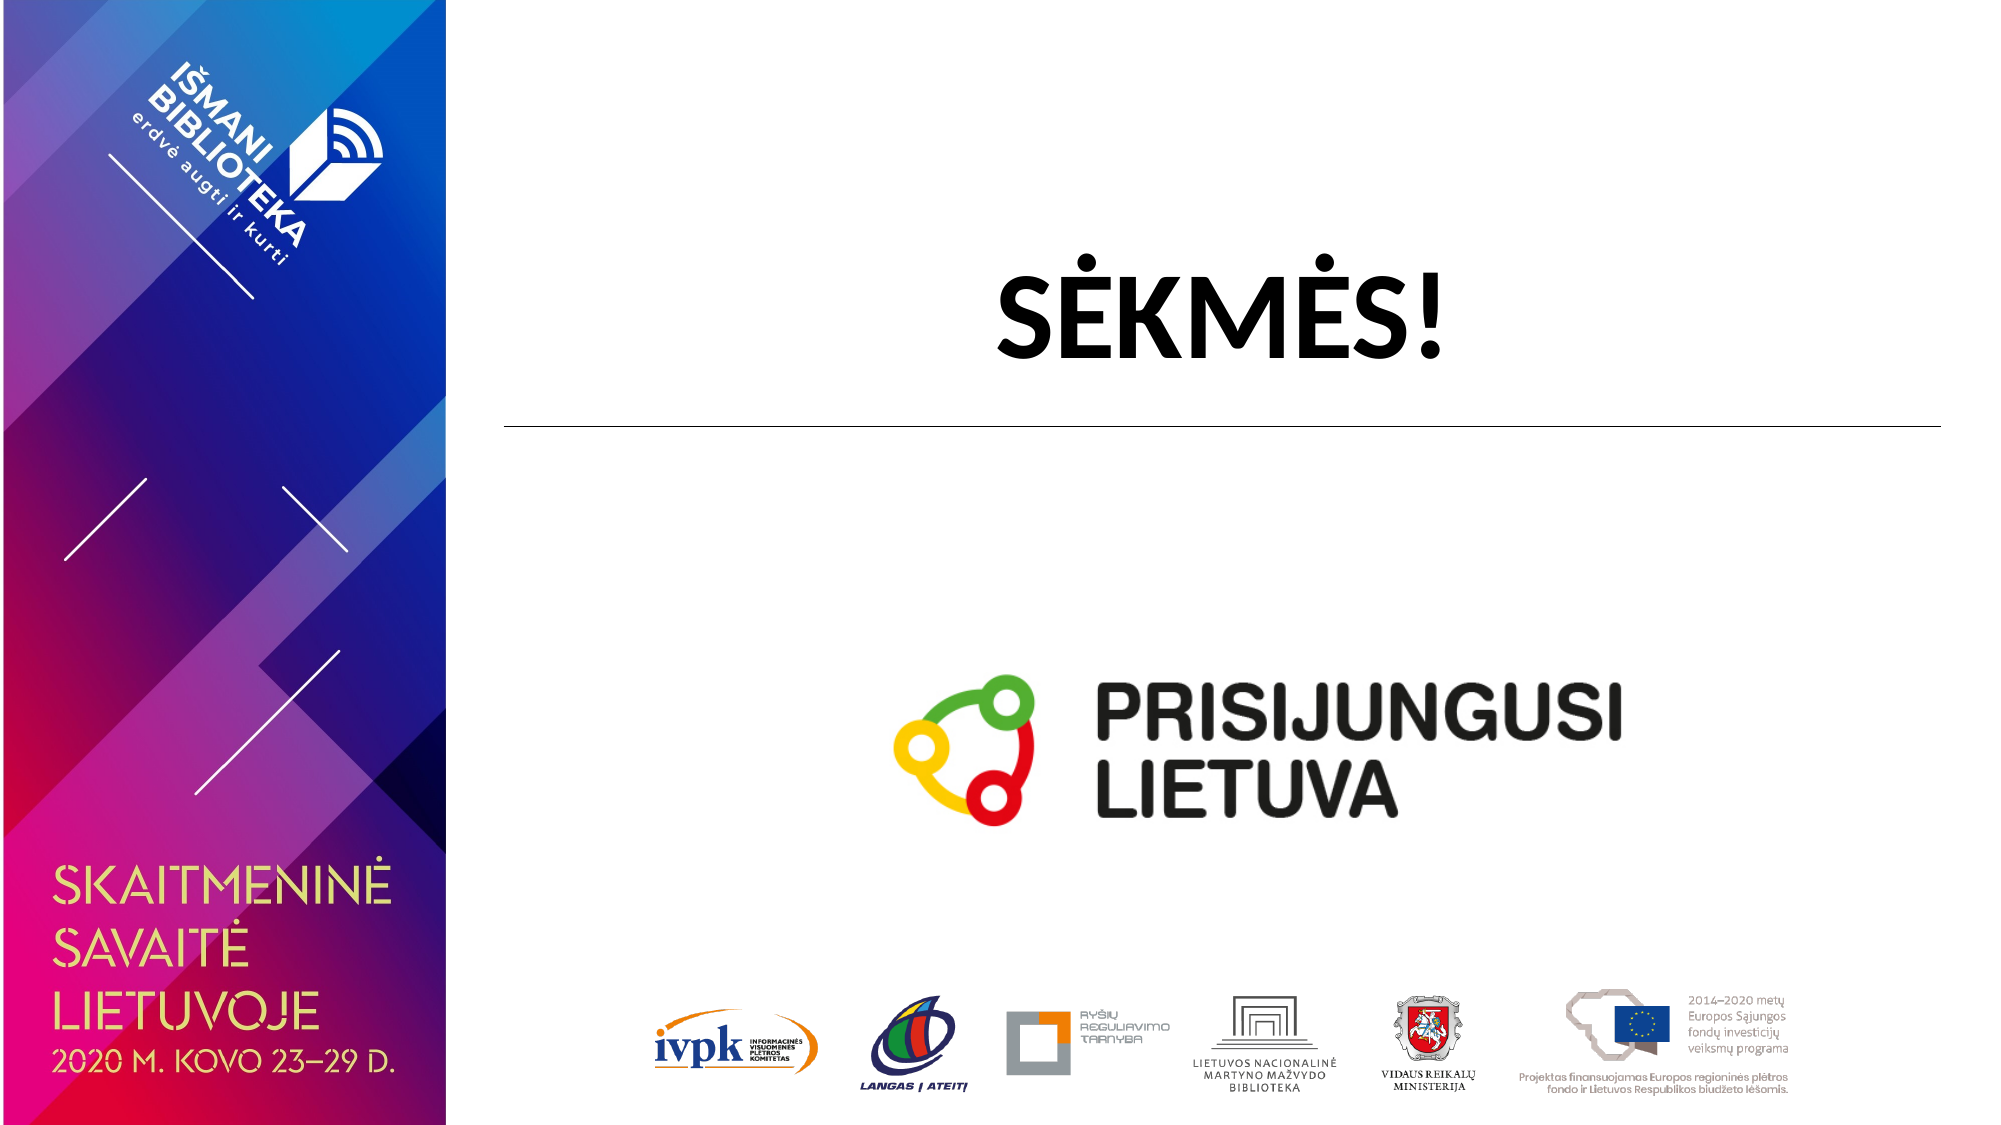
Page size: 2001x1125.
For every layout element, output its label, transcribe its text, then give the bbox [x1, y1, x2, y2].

title SĖKMĖS! [473, 227, 1974, 394]
picture [0, 0, 446, 1125]
picture [655, 989, 1790, 1101]
picture [889, 672, 1633, 844]
